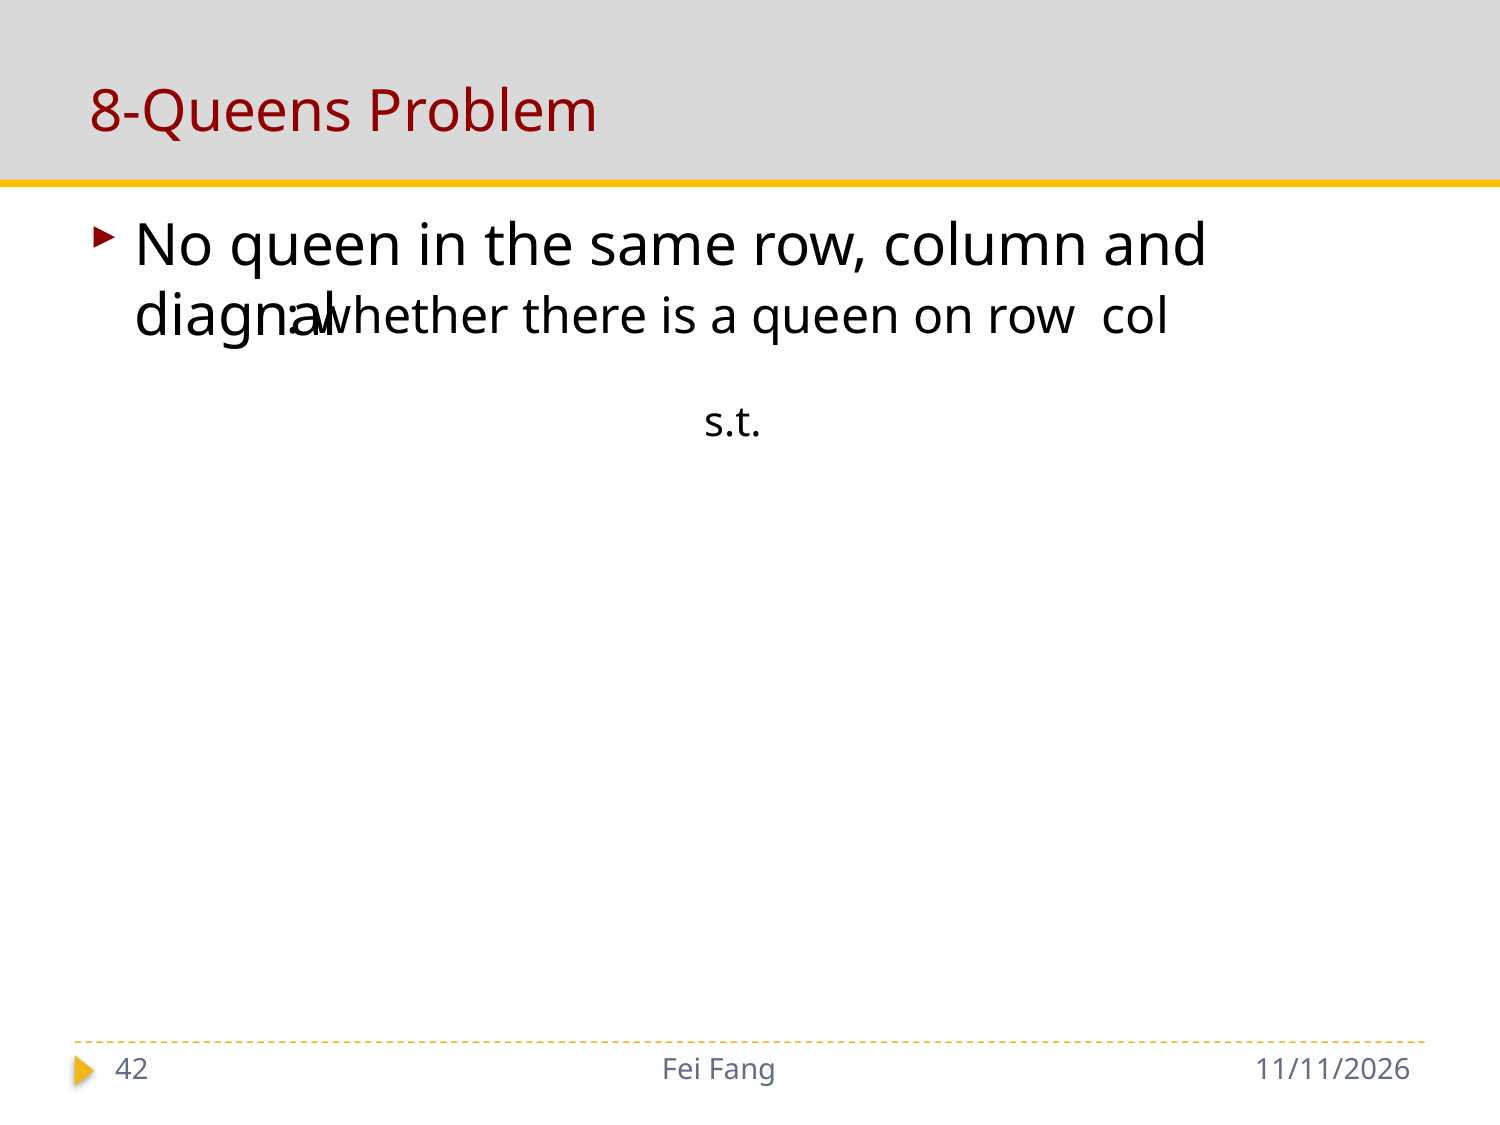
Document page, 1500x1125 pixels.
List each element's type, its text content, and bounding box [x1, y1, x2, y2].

footer Fei Fang [235, 1042, 1205, 1103]
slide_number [1205, 1042, 1426, 1103]
list No queen in the same row, column and diagnal [75, 200, 1425, 1010]
slide_number 42 [100, 1042, 235, 1103]
title 8-Queens Problem [75, 24, 1425, 151]
